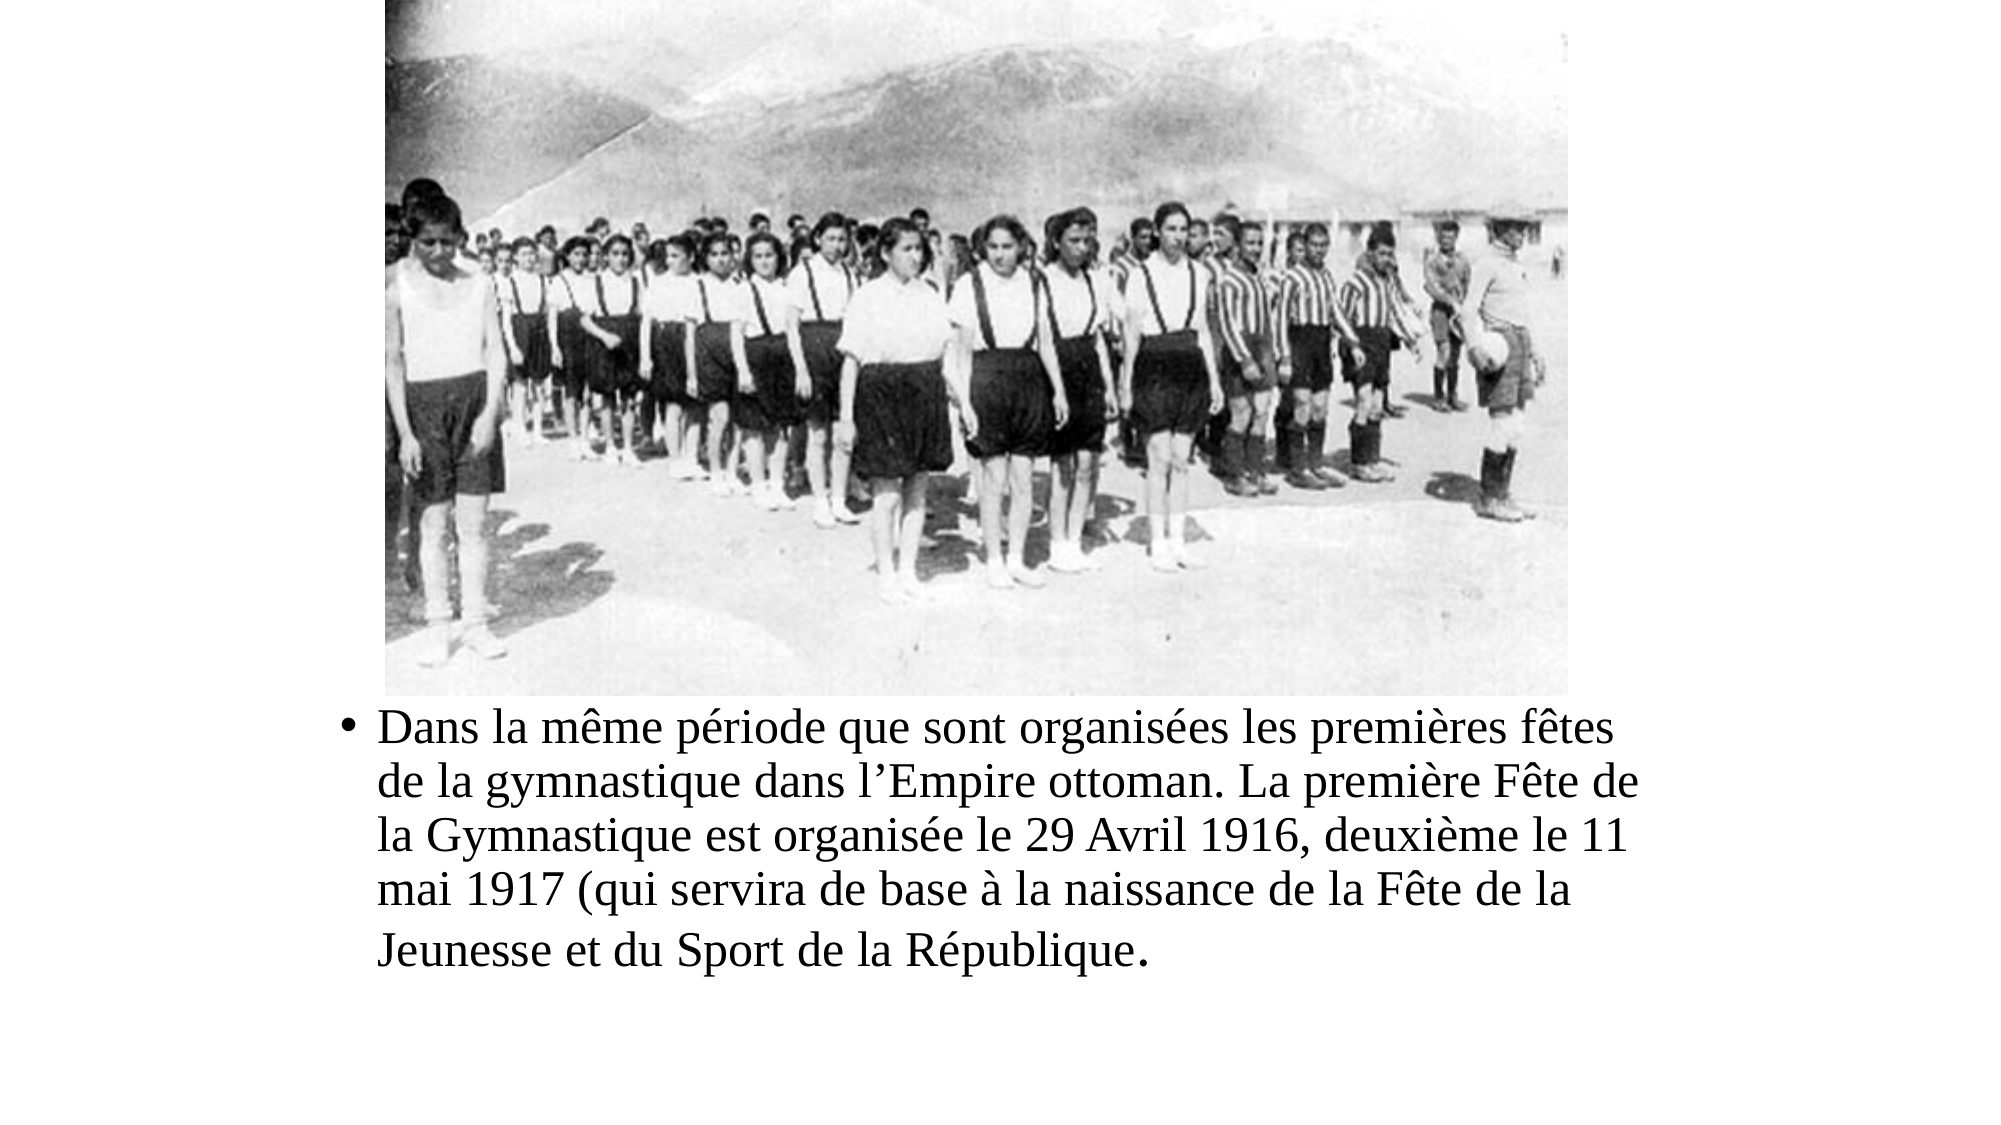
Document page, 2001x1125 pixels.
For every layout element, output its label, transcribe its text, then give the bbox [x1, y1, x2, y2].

list Dans la même période que sont organisées les premières fêtes de la gymnastique dans l’Empire ottoman. La première Fête de la Gymnastique est organisée le 29 Avril 1916, deuxième le 11 mai 1917 (qui servira de base à la naissance de la Fête de la Jeunesse et du Sport de la République. [324, 692, 1675, 1083]
picture [385, 0, 1568, 697]
